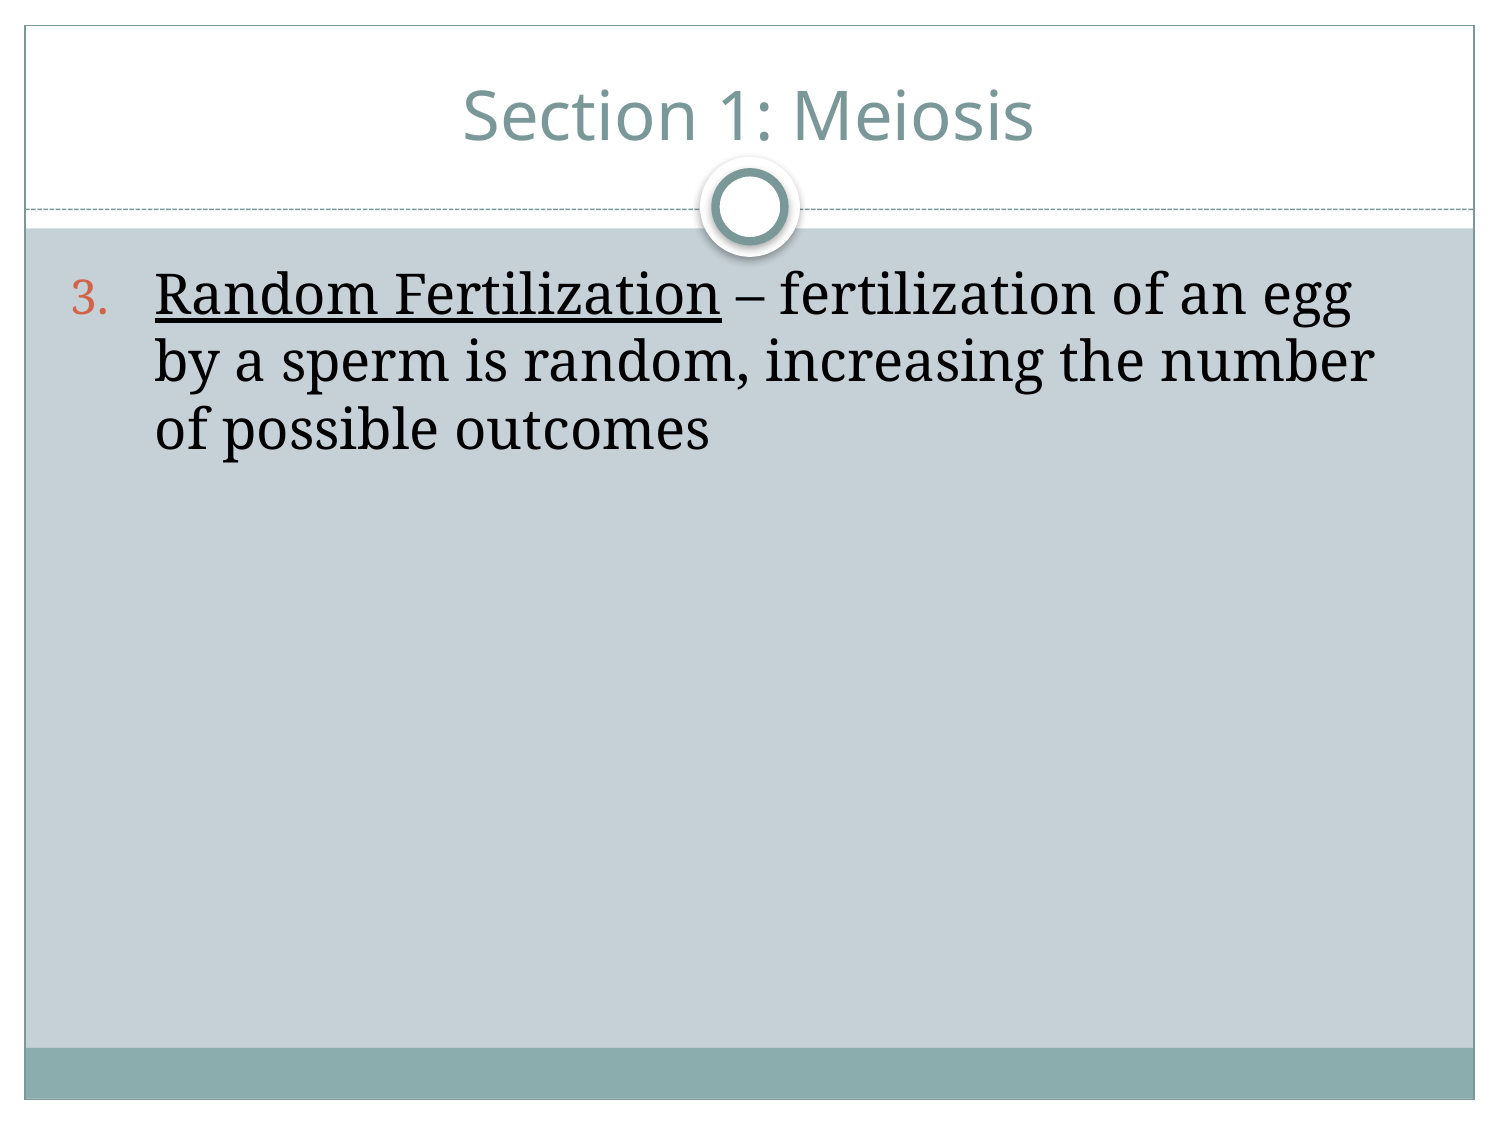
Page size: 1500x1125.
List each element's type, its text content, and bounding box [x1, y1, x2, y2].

list Random Fertilization – fertilization of an egg by a sperm is random, increasing the number of possible outcomes [49, 250, 1445, 1001]
title Section 1: Meiosis [49, 37, 1450, 162]
